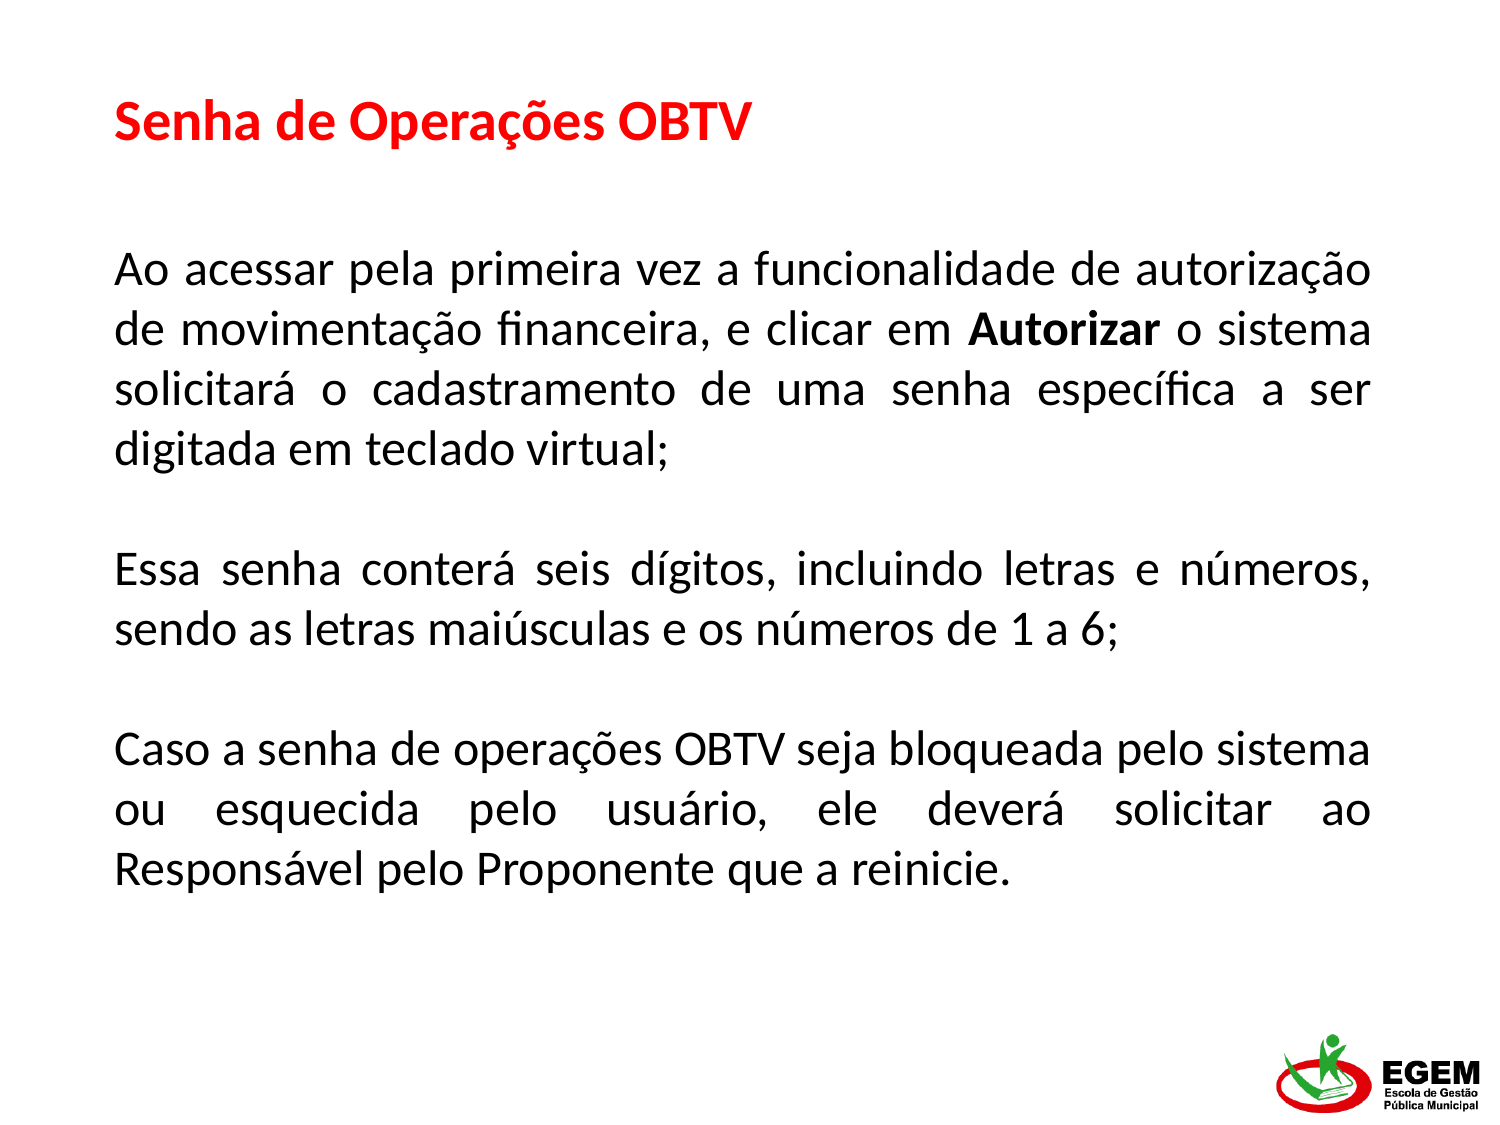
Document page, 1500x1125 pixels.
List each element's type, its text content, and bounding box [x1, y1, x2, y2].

text_box Ao acessar pela primeira vez a funcionalidade de autorização de movimentação financeira, e clicar em Autorizar o sistema solicitará o cadastramento de uma senha específica a ser digitada em teclado virtual; Essa senha conterá seis dígitos, incluindo letras e números, sendo as letras maiúsculas e os números de 1 a 6; Caso a senha de operações OBTV seja bloqueada pelo sistema ou esquecida pelo usuário, ele deverá solicitar ao Responsável pelo Proponente que a reinicie. [99, 228, 1388, 1084]
text_box [75, 75, 1450, 161]
text_box Senha de Operações OBTV [99, 75, 1450, 160]
picture [1274, 1024, 1483, 1125]
